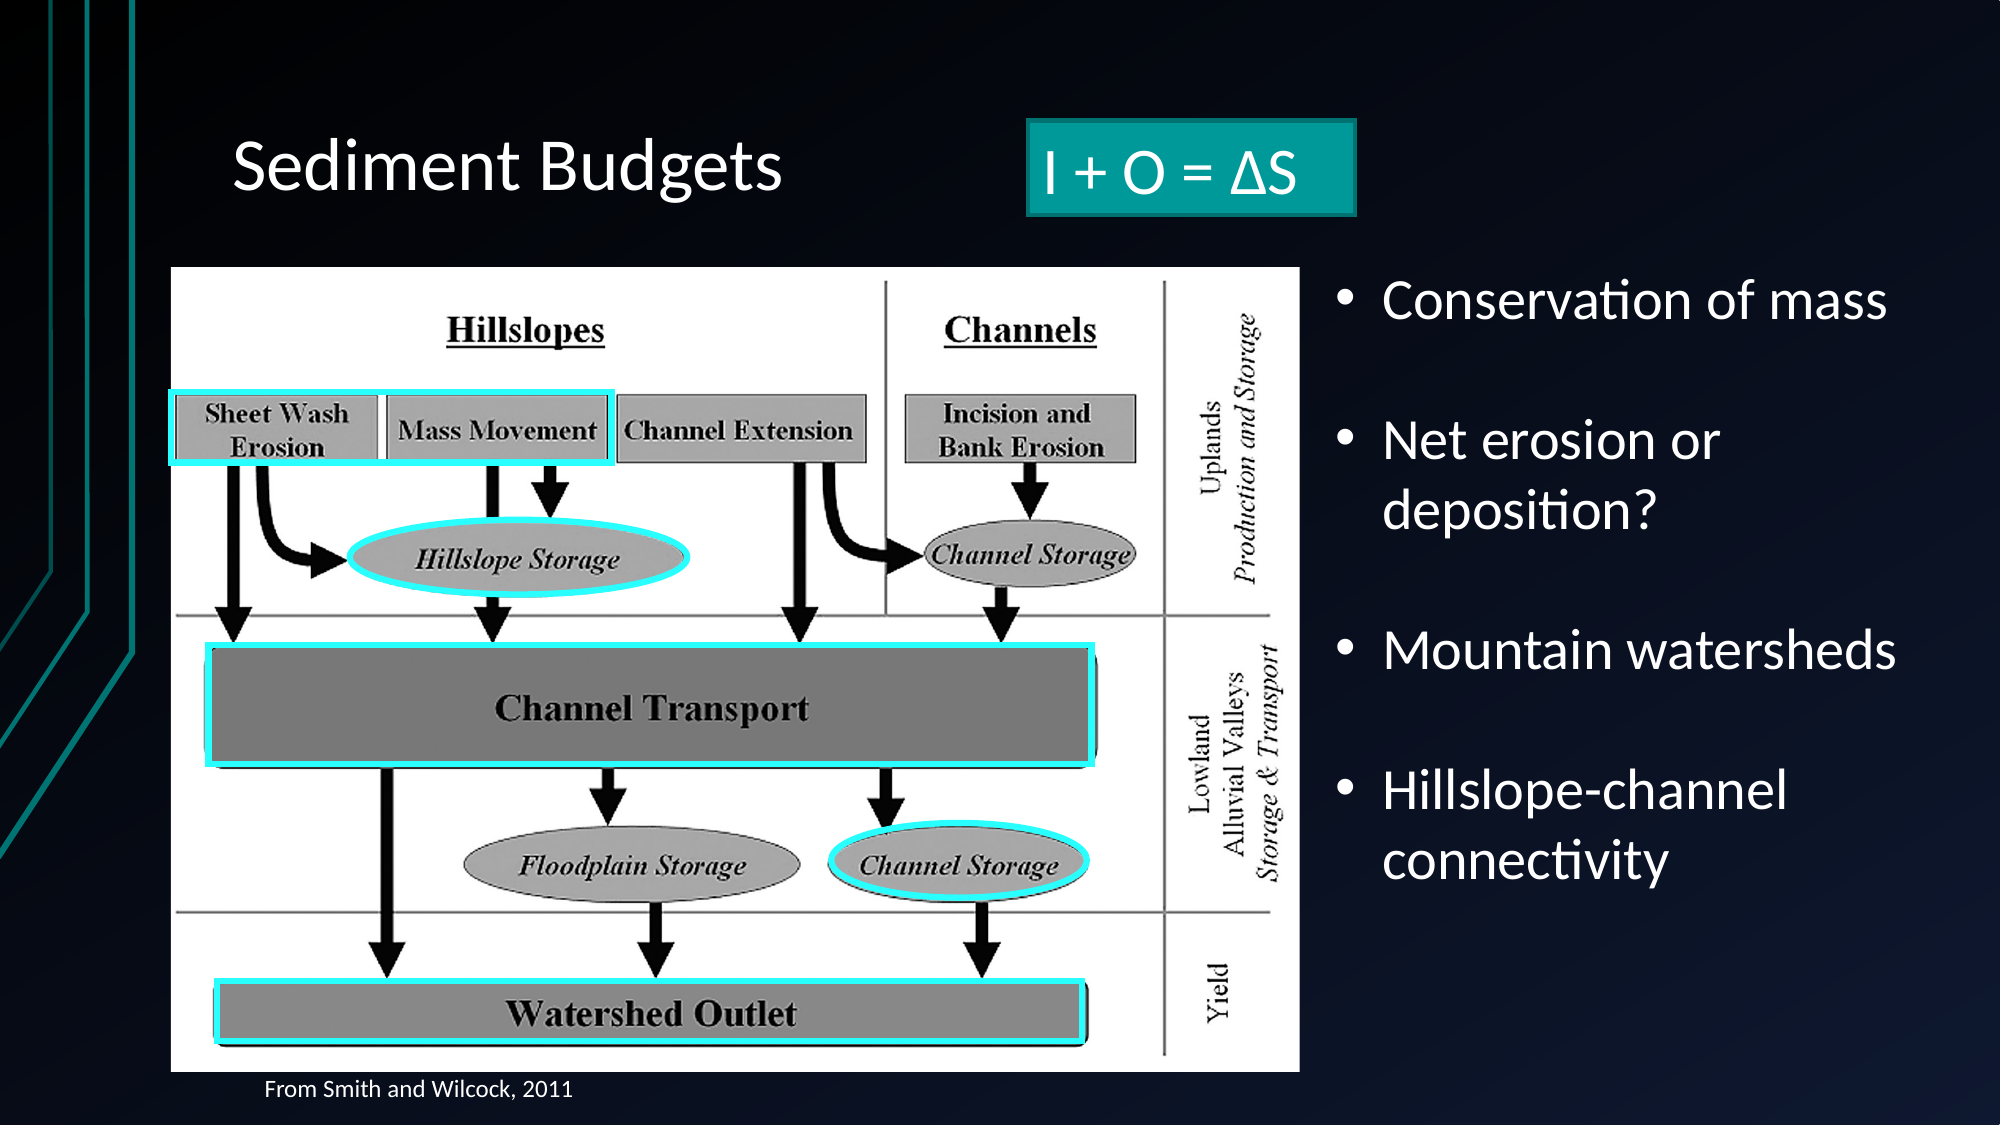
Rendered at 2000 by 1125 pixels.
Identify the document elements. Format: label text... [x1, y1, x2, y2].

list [170, 267, 1300, 1072]
text_box From Smith and Wilcock, 2011 [249, 1081, 1192, 1110]
title Sediment Budgets [212, 62, 1563, 217]
text_box Conservation of mass Net erosion or deposition? Mountain watersheds Hillslope-channel connectivity [1320, 253, 2000, 899]
text_box I + O = ΔS [1026, 118, 1357, 217]
